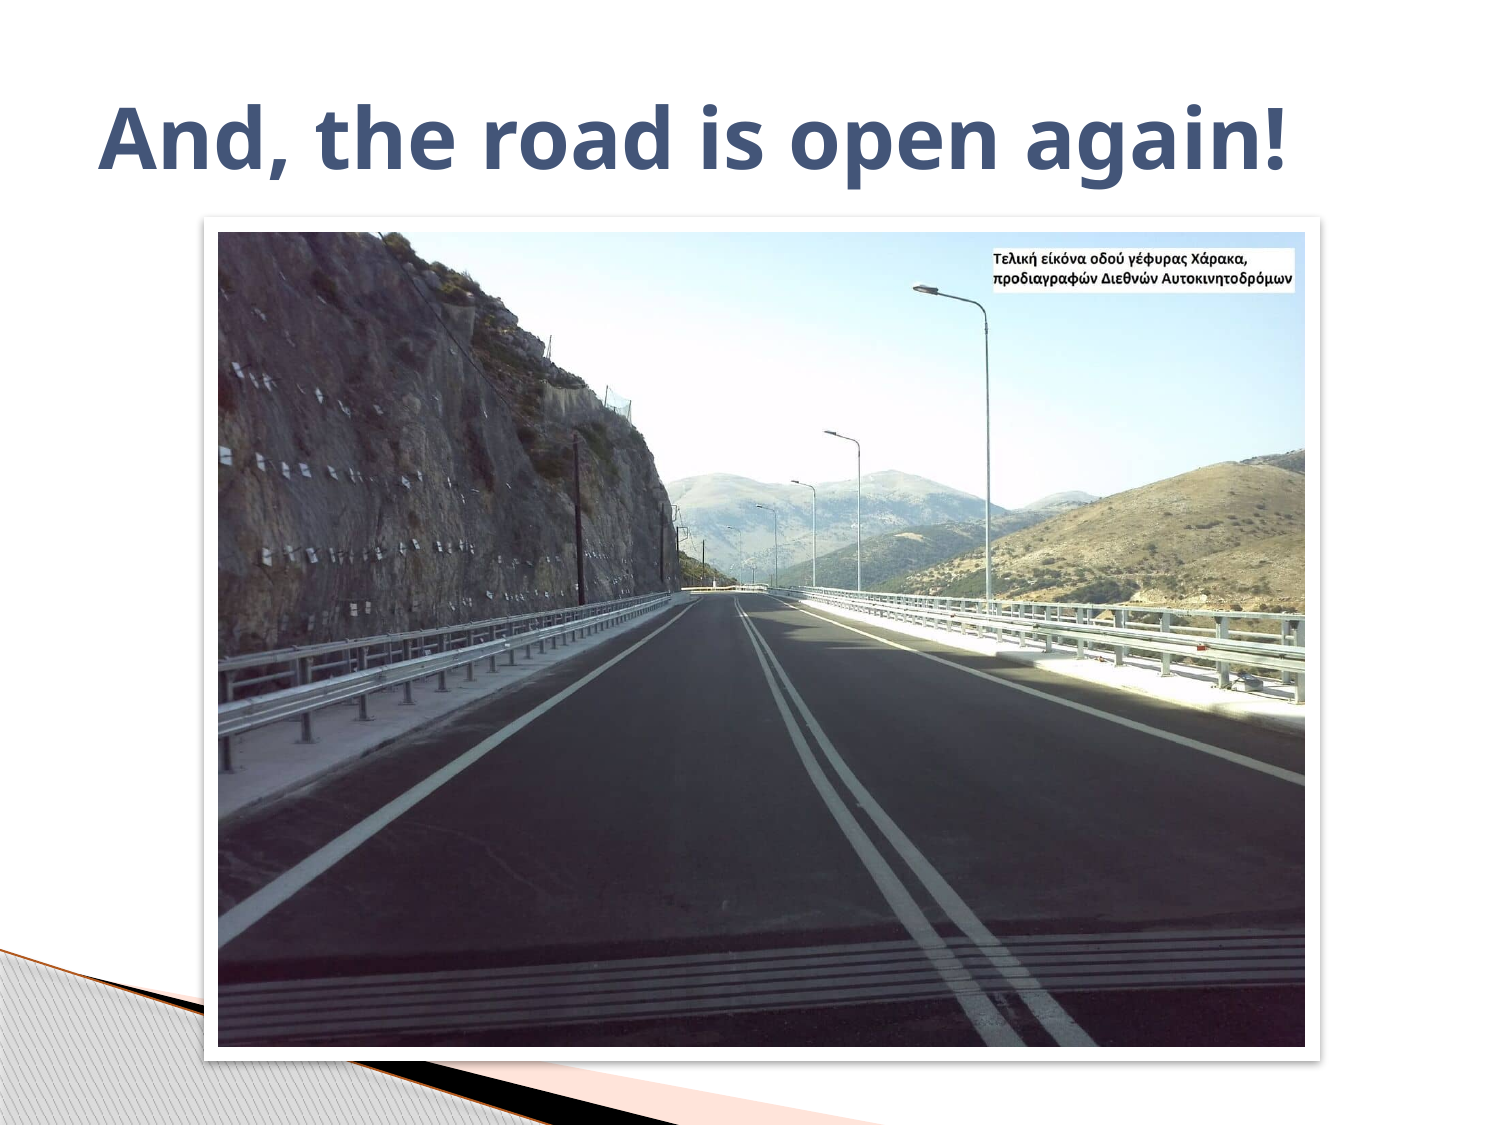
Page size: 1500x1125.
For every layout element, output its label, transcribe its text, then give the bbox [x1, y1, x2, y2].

title And, the road is open again! [75, 41, 1425, 230]
picture [218, 231, 1306, 1047]
